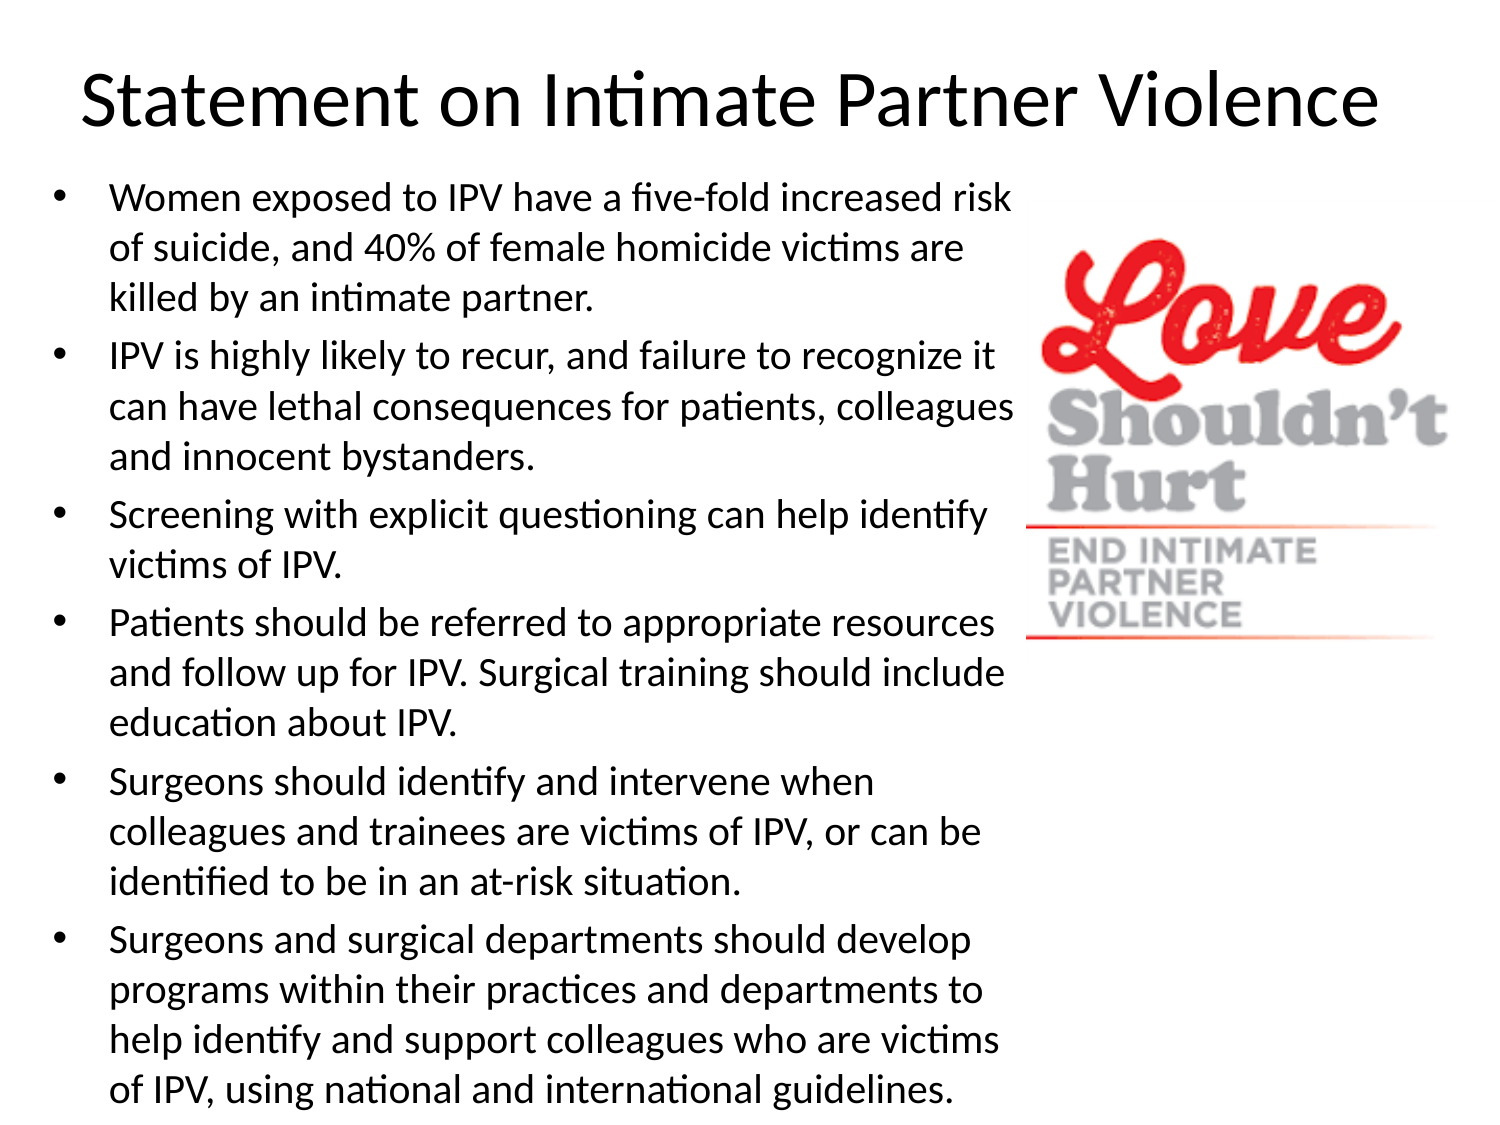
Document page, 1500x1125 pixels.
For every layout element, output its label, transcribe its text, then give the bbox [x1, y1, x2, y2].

title Statement on Intimate Partner Violence [37, 0, 1425, 188]
picture [1026, 199, 1496, 670]
list Women exposed to IPV have a five-fold increased risk of suicide, and 40% of female homicide victims are killed by an intimate partner. IPV is highly likely to recur, and failure to recognize it can have lethal consequences for patients, colleagues and innocent bystanders. Screening with explicit questioning can help identify victims of IPV. Patients should be referred to appropriate resources and follow up for IPV. Surgical training should include education about IPV. Surgeons should identify and intervene when colleagues and trainees are victims of IPV, or can be identified to be in an at-risk situation. Surgeons and surgical departments should develop programs within their practices and departments to help identify and support colleagues who are victims of IPV, using national and international guidelines. [37, 162, 1038, 975]
